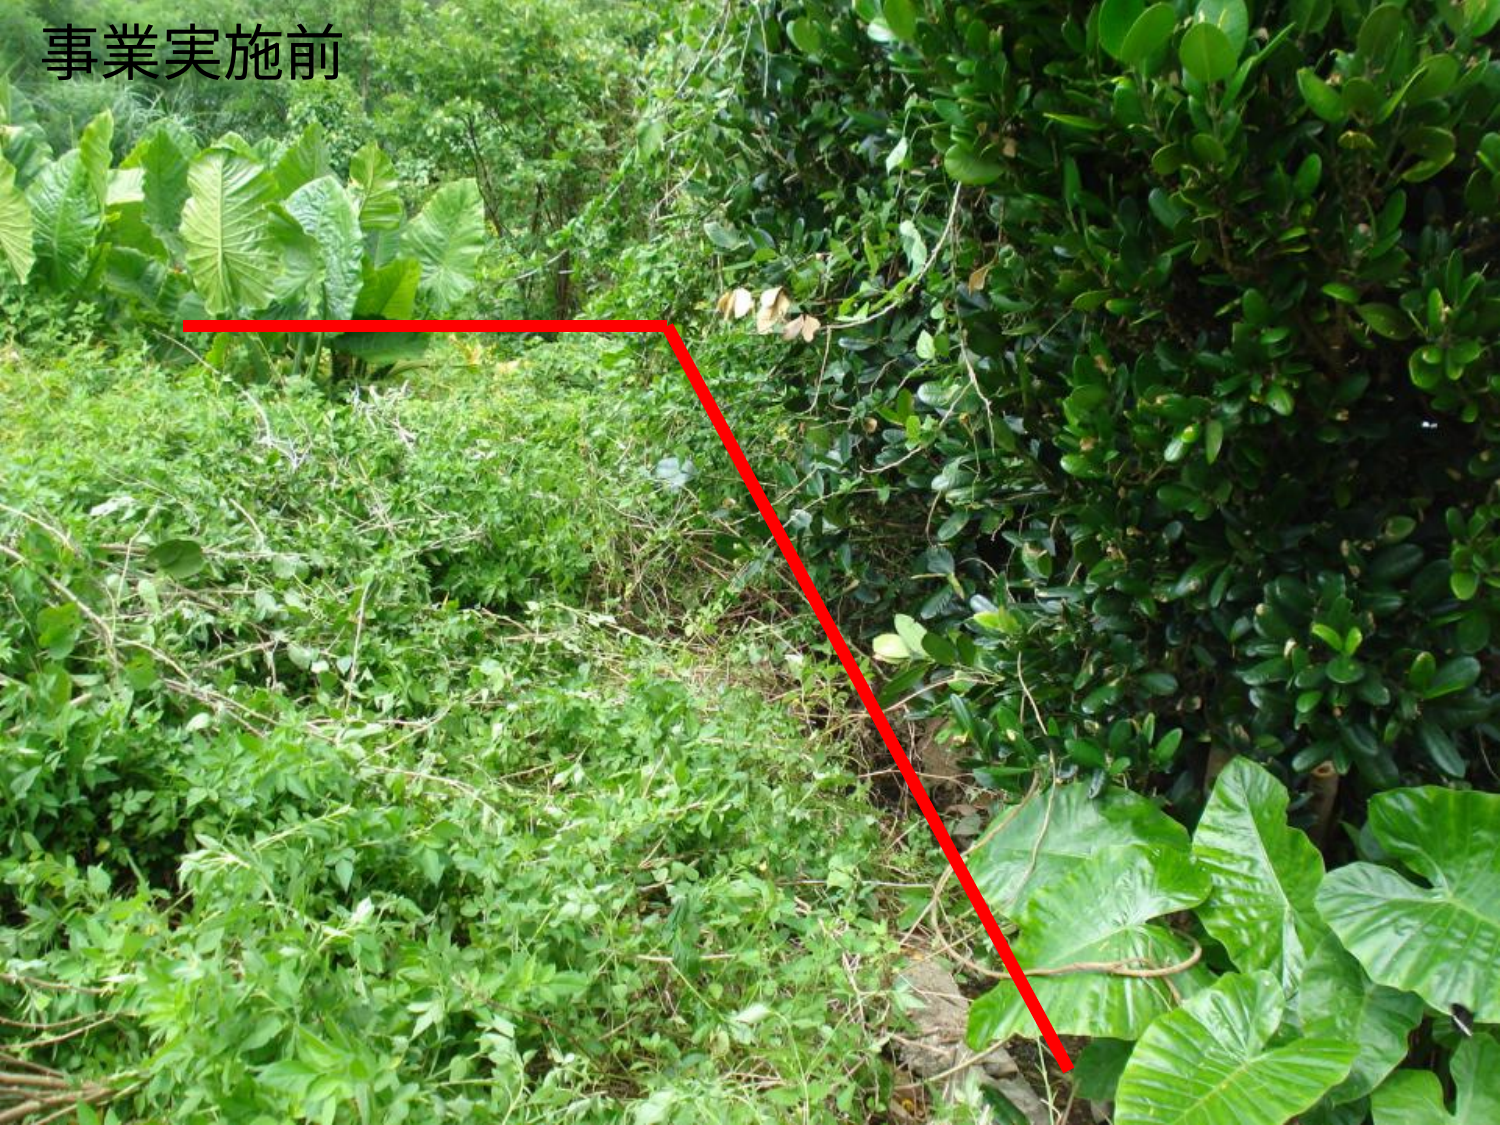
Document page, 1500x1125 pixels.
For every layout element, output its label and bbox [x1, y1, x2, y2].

text_box [667, 326, 1070, 1071]
list [0, 0, 1500, 1125]
